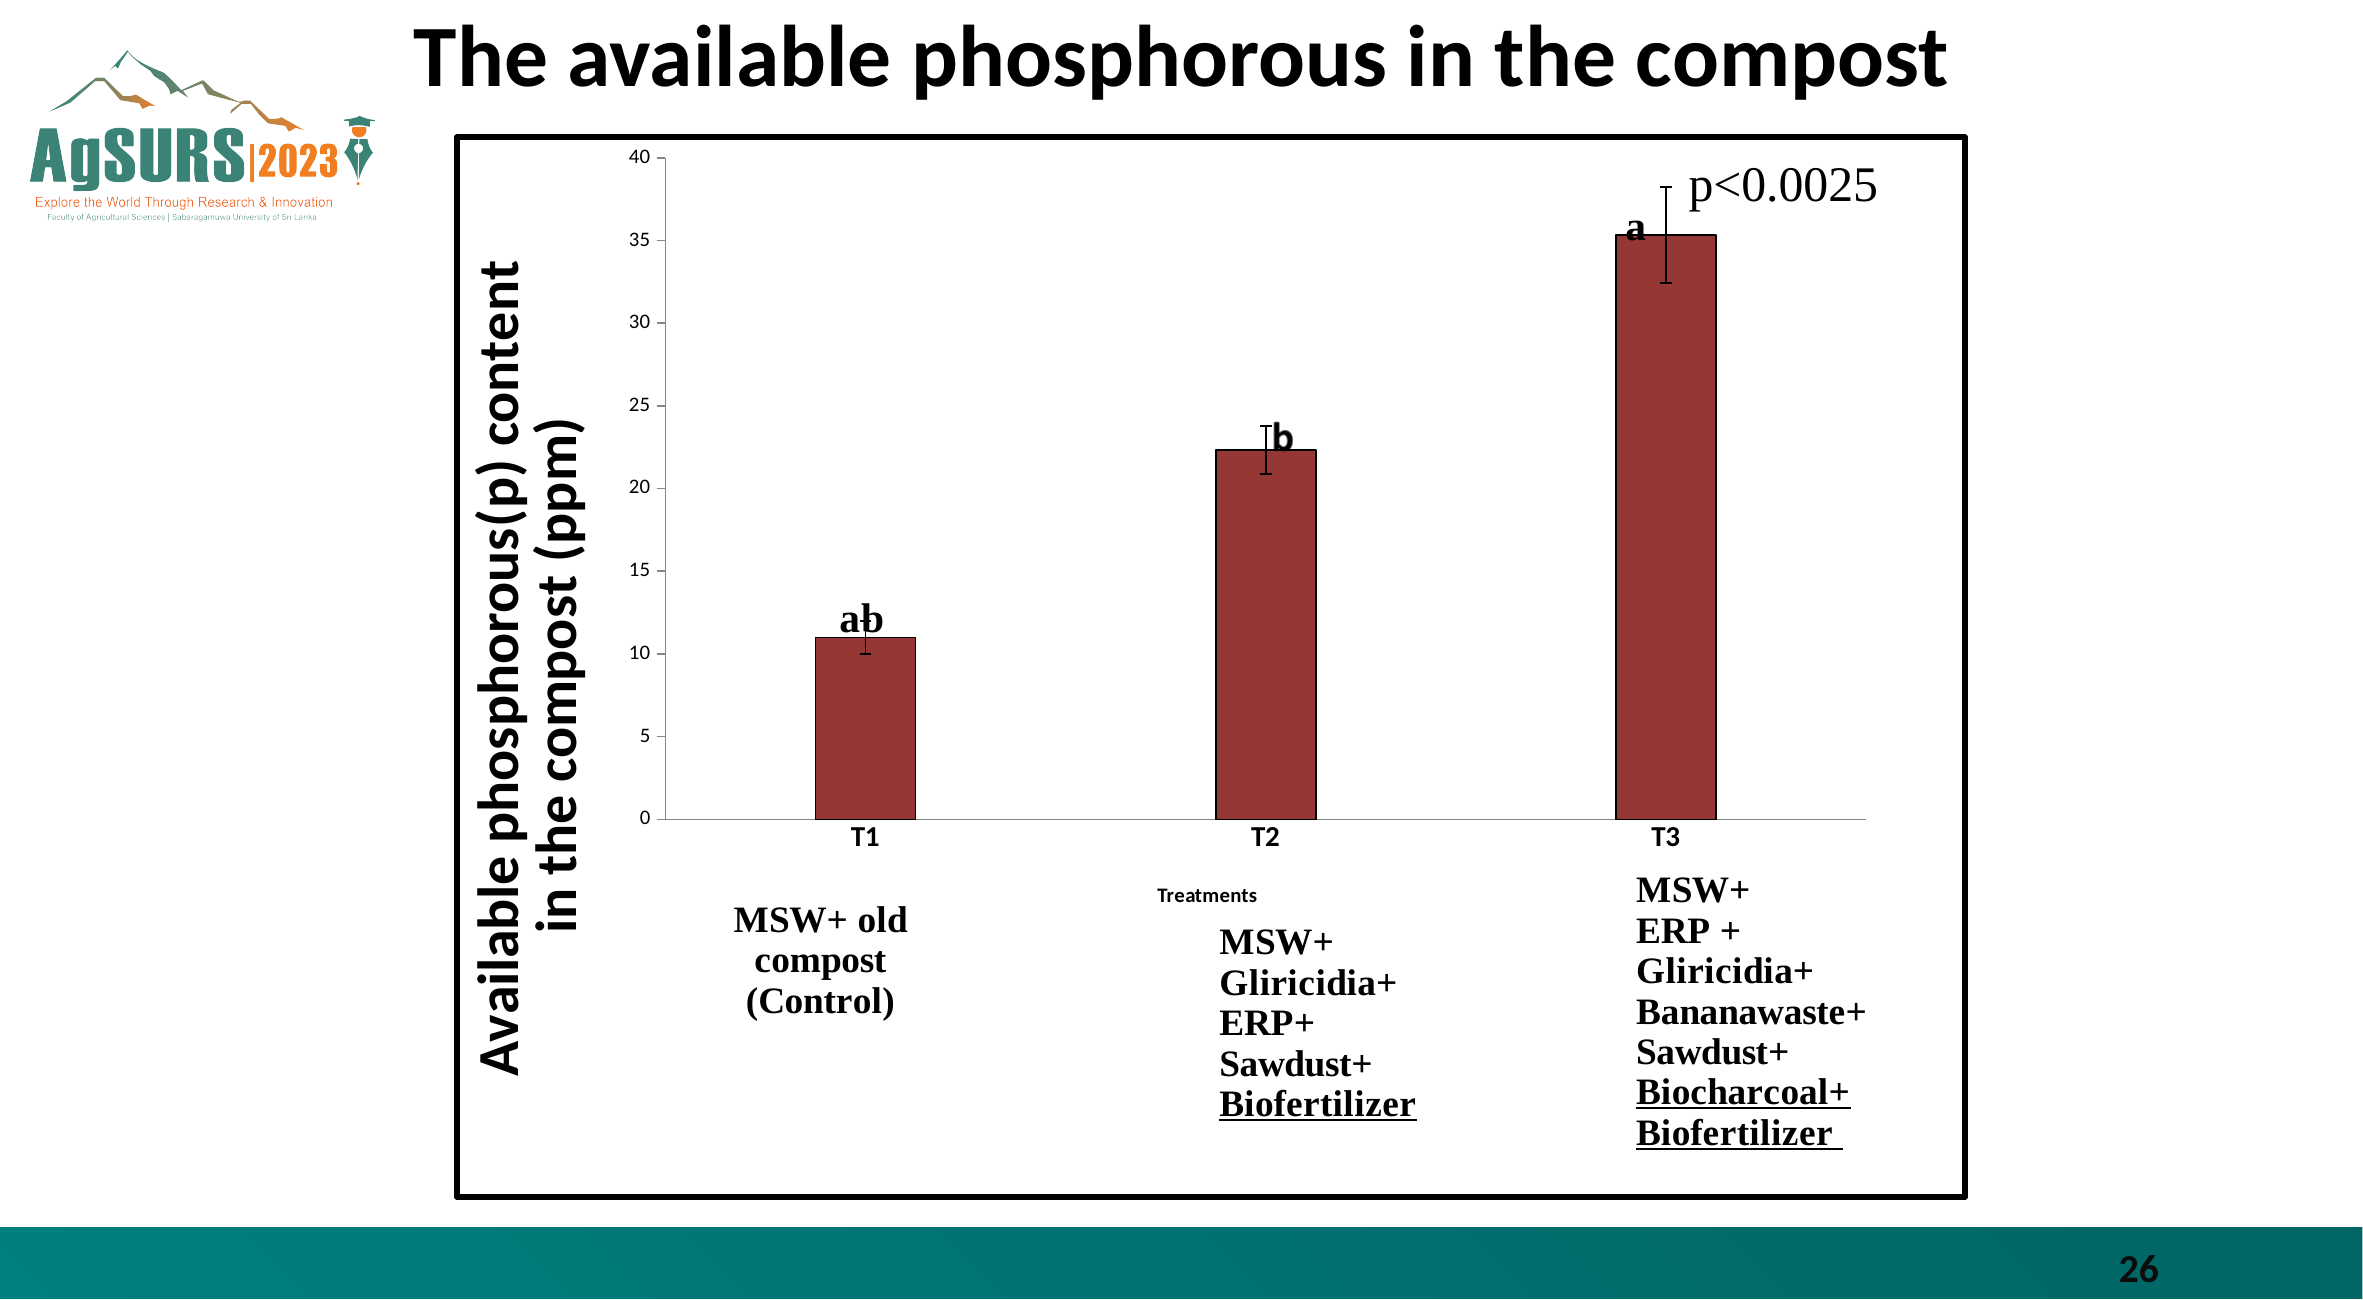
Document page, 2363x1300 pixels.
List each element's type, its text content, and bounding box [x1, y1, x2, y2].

slide_number 26 [1644, 1231, 2177, 1300]
picture [29, 50, 375, 222]
title The available phosphorous in the compost [396, 0, 2196, 170]
chart [453, 133, 1969, 1201]
